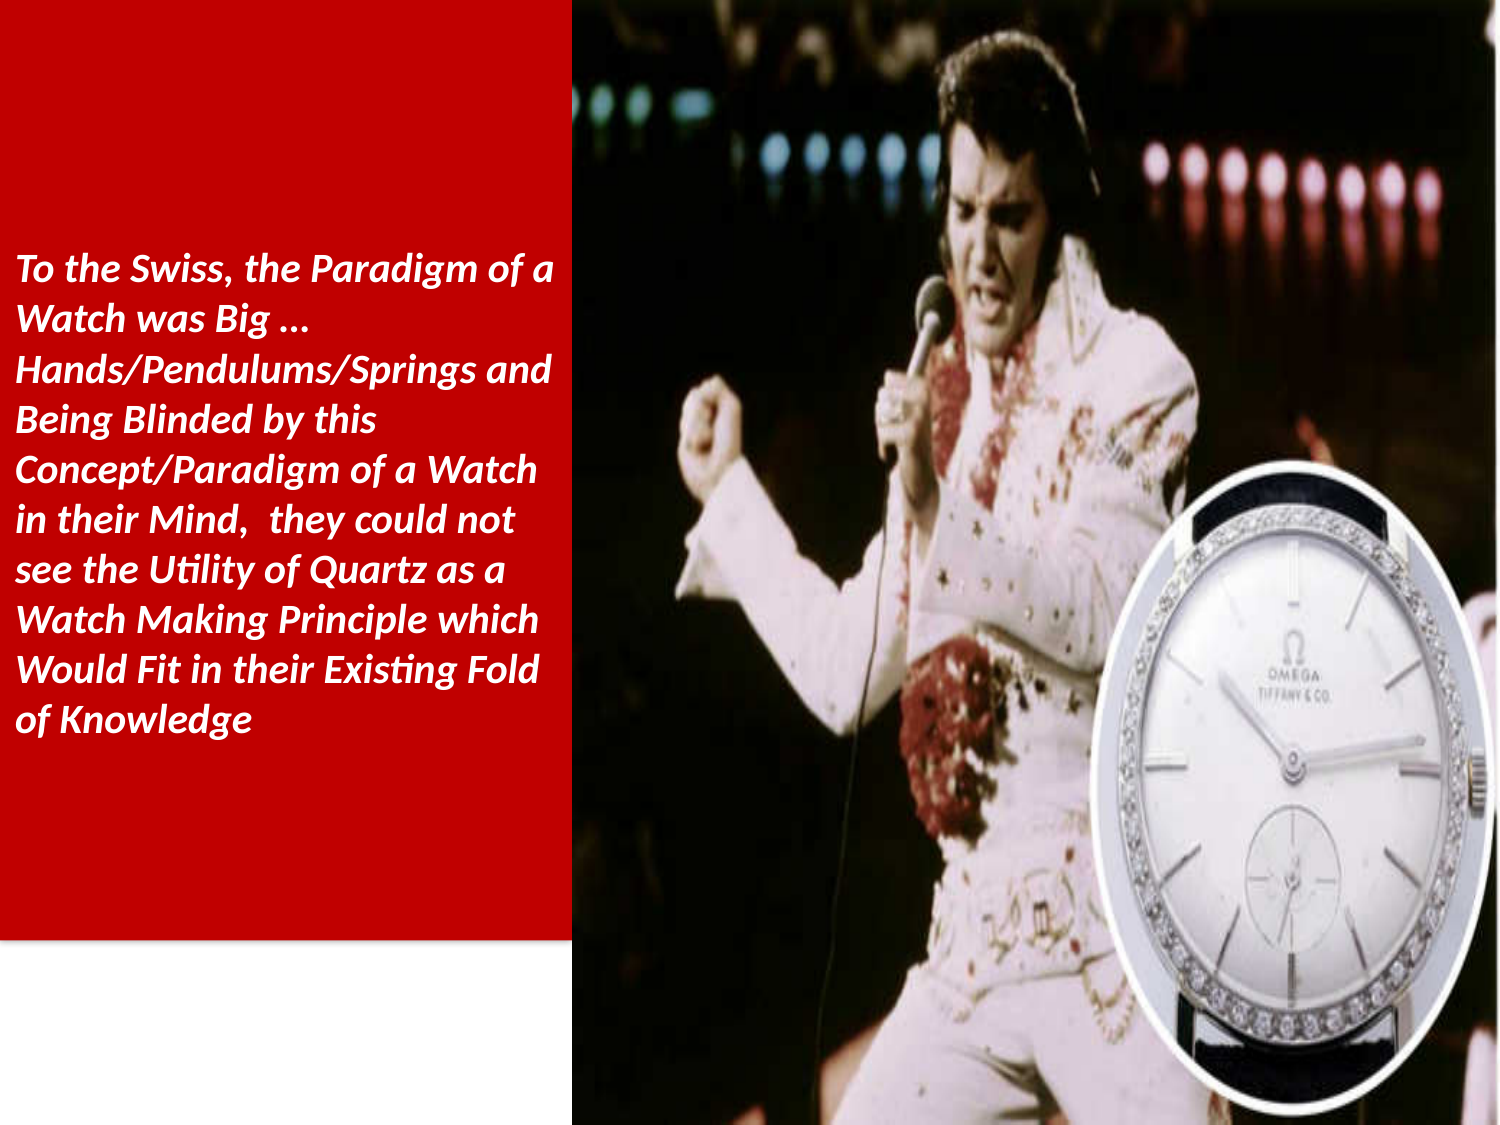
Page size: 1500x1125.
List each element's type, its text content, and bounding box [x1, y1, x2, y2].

list To the Swiss, the Paradigm of a Watch was Big … Hands/Pendulums/Springs and Being Blinded by this Concept/Paradigm of a Watch in their Mind, they could not see the Utility of Quartz as a Watch Making Principle which Would Fit in their Existing Fold of Knowledge [0, 0, 570, 941]
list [572, 0, 1500, 1125]
